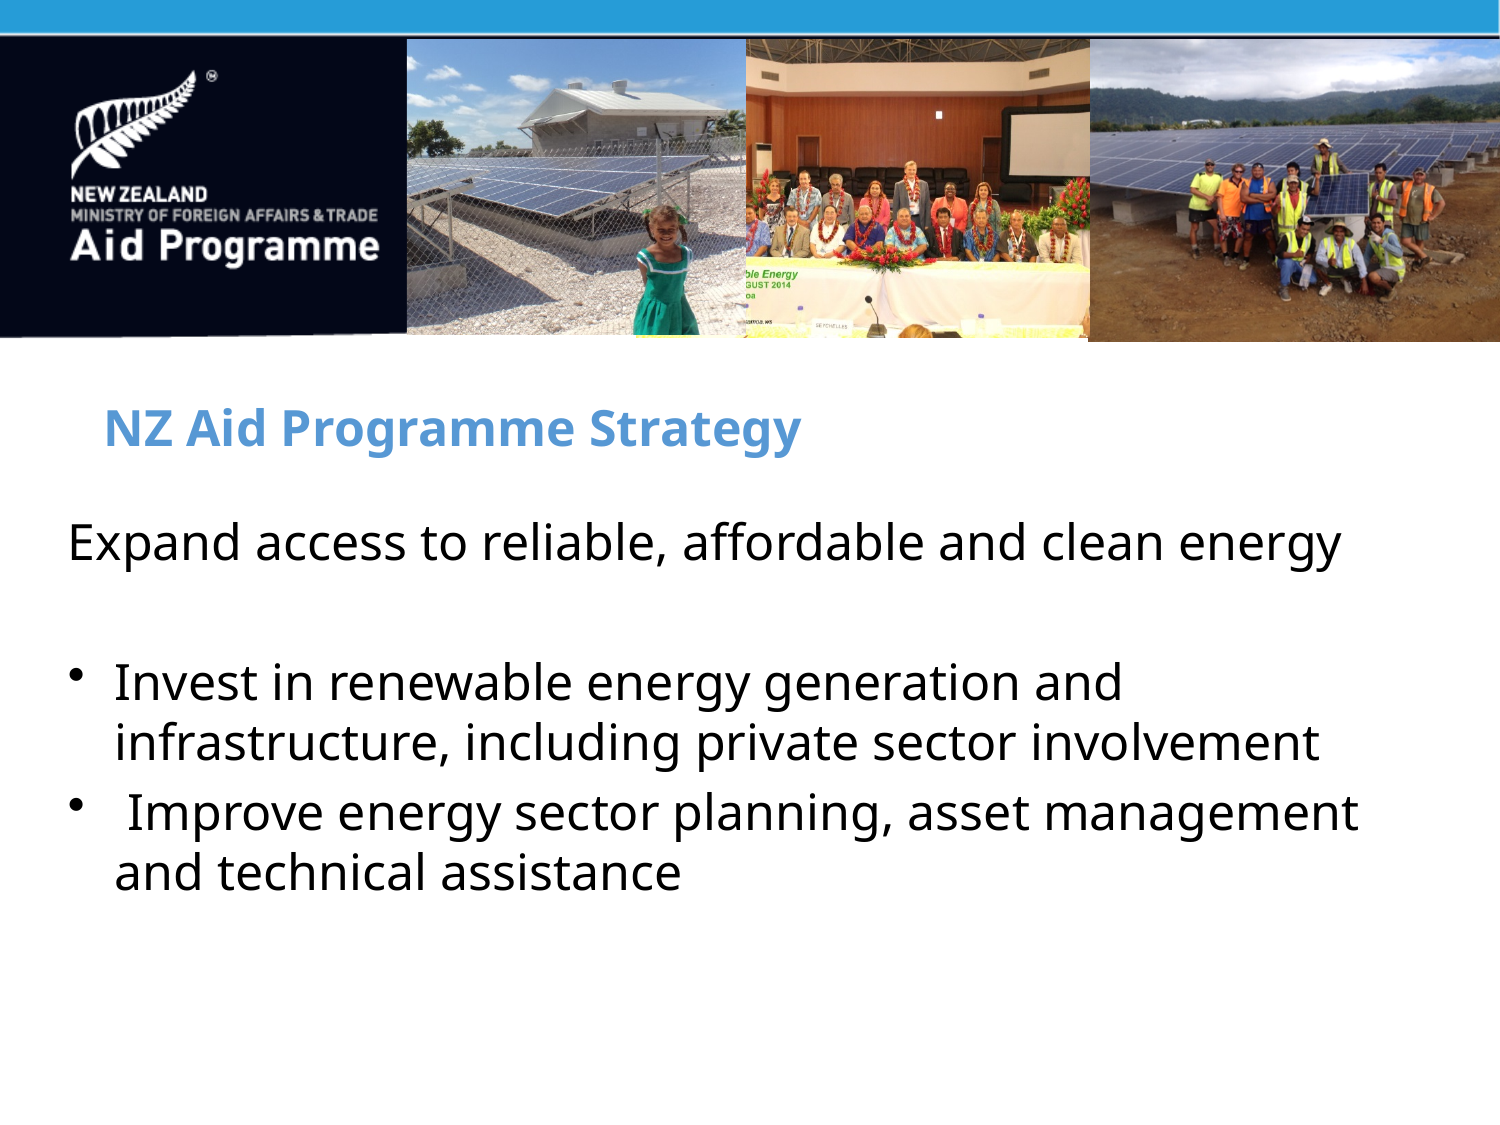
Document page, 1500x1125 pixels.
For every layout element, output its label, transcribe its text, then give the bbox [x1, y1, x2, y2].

text_box Expand access to reliable, affordable and clean energy Invest in renewable energy generation and infrastructure, including private sector involvement Improve energy sector planning, asset management and technical assistance [53, 503, 1471, 988]
picture [0, 0, 1500, 342]
title NZ Aid Programme Strategy [88, 373, 1435, 480]
